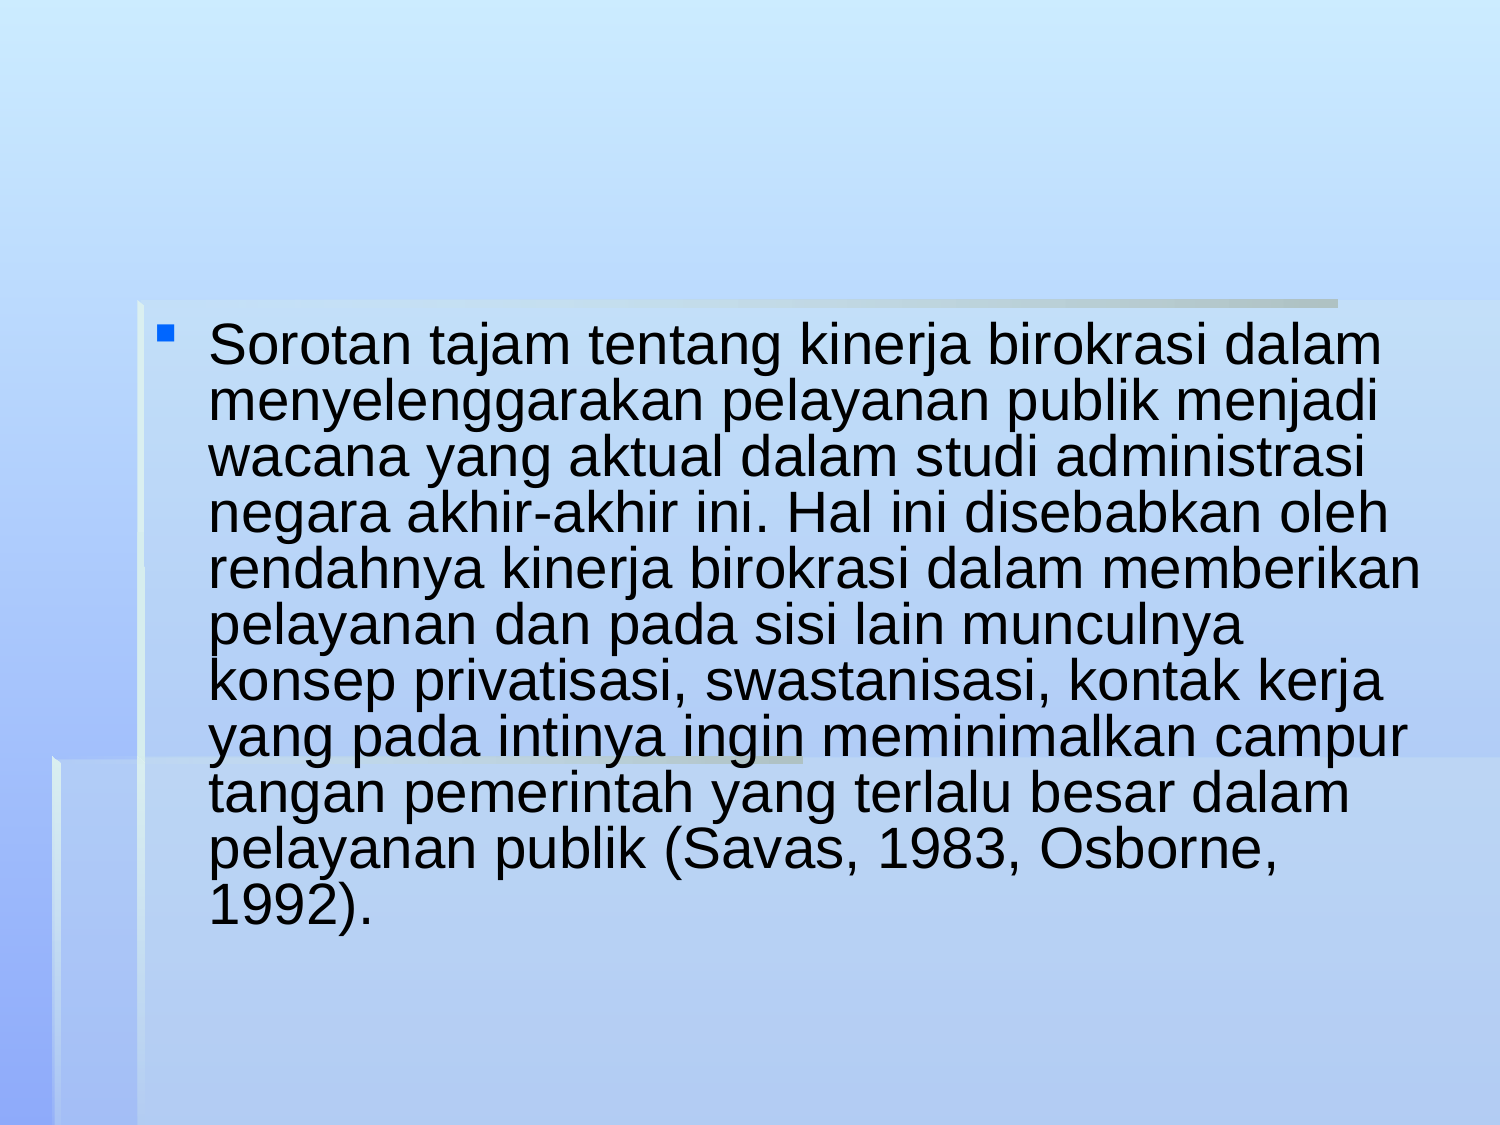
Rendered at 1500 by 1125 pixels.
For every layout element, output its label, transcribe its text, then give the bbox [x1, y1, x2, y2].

list Sorotan tajam tentang kinerja birokrasi dalam menyelenggarakan pelayanan publik menjadi wacana yang aktual dalam studi administrasi negara akhir-akhir ini. Hal ini disebabkan oleh rendahnya kinerja birokrasi dalam memberikan pelayanan dan pada sisi lain munculnya konsep privatisasi, swastanisasi, kontak kerja yang pada intinya ingin meminimalkan campur tangan pemerintah yang terlalu besar dalam pelayanan publik (Savas, 1983, Osborne, 1992). [137, 312, 1452, 1001]
